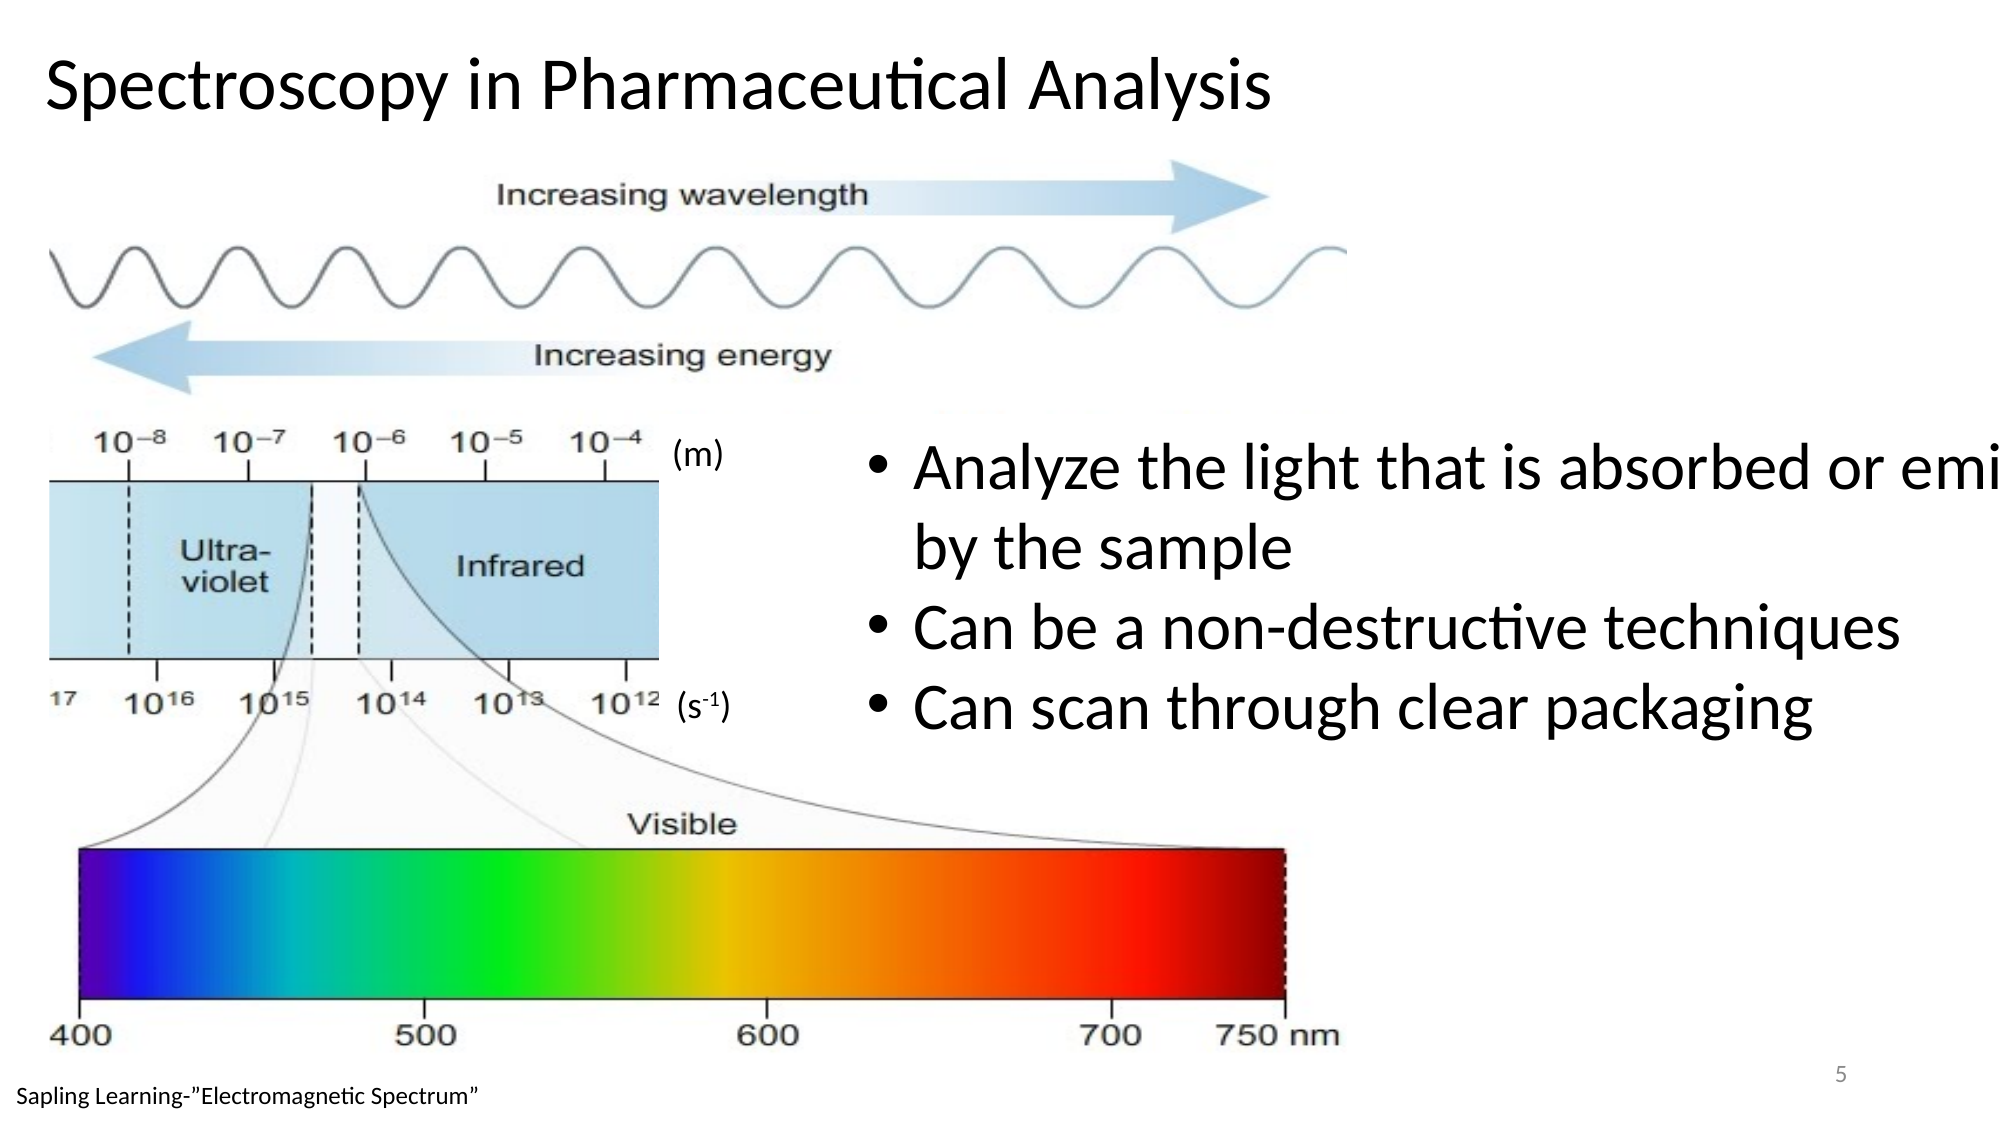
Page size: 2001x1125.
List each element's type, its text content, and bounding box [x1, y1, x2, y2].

text_box Analyze the light that is absorbed or emitted by the sample Can be a non-destructive techniques Can scan through clear packaging [1347, 415, 2000, 751]
text_box Sapling Learning-”Electromagnetic Spectrum” [1, 1071, 496, 1117]
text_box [49, 132, 1347, 1091]
text_box Spectroscopy in Pharmaceutical Analysis [30, 26, 1290, 132]
slide_number 5 [1412, 1042, 1863, 1103]
